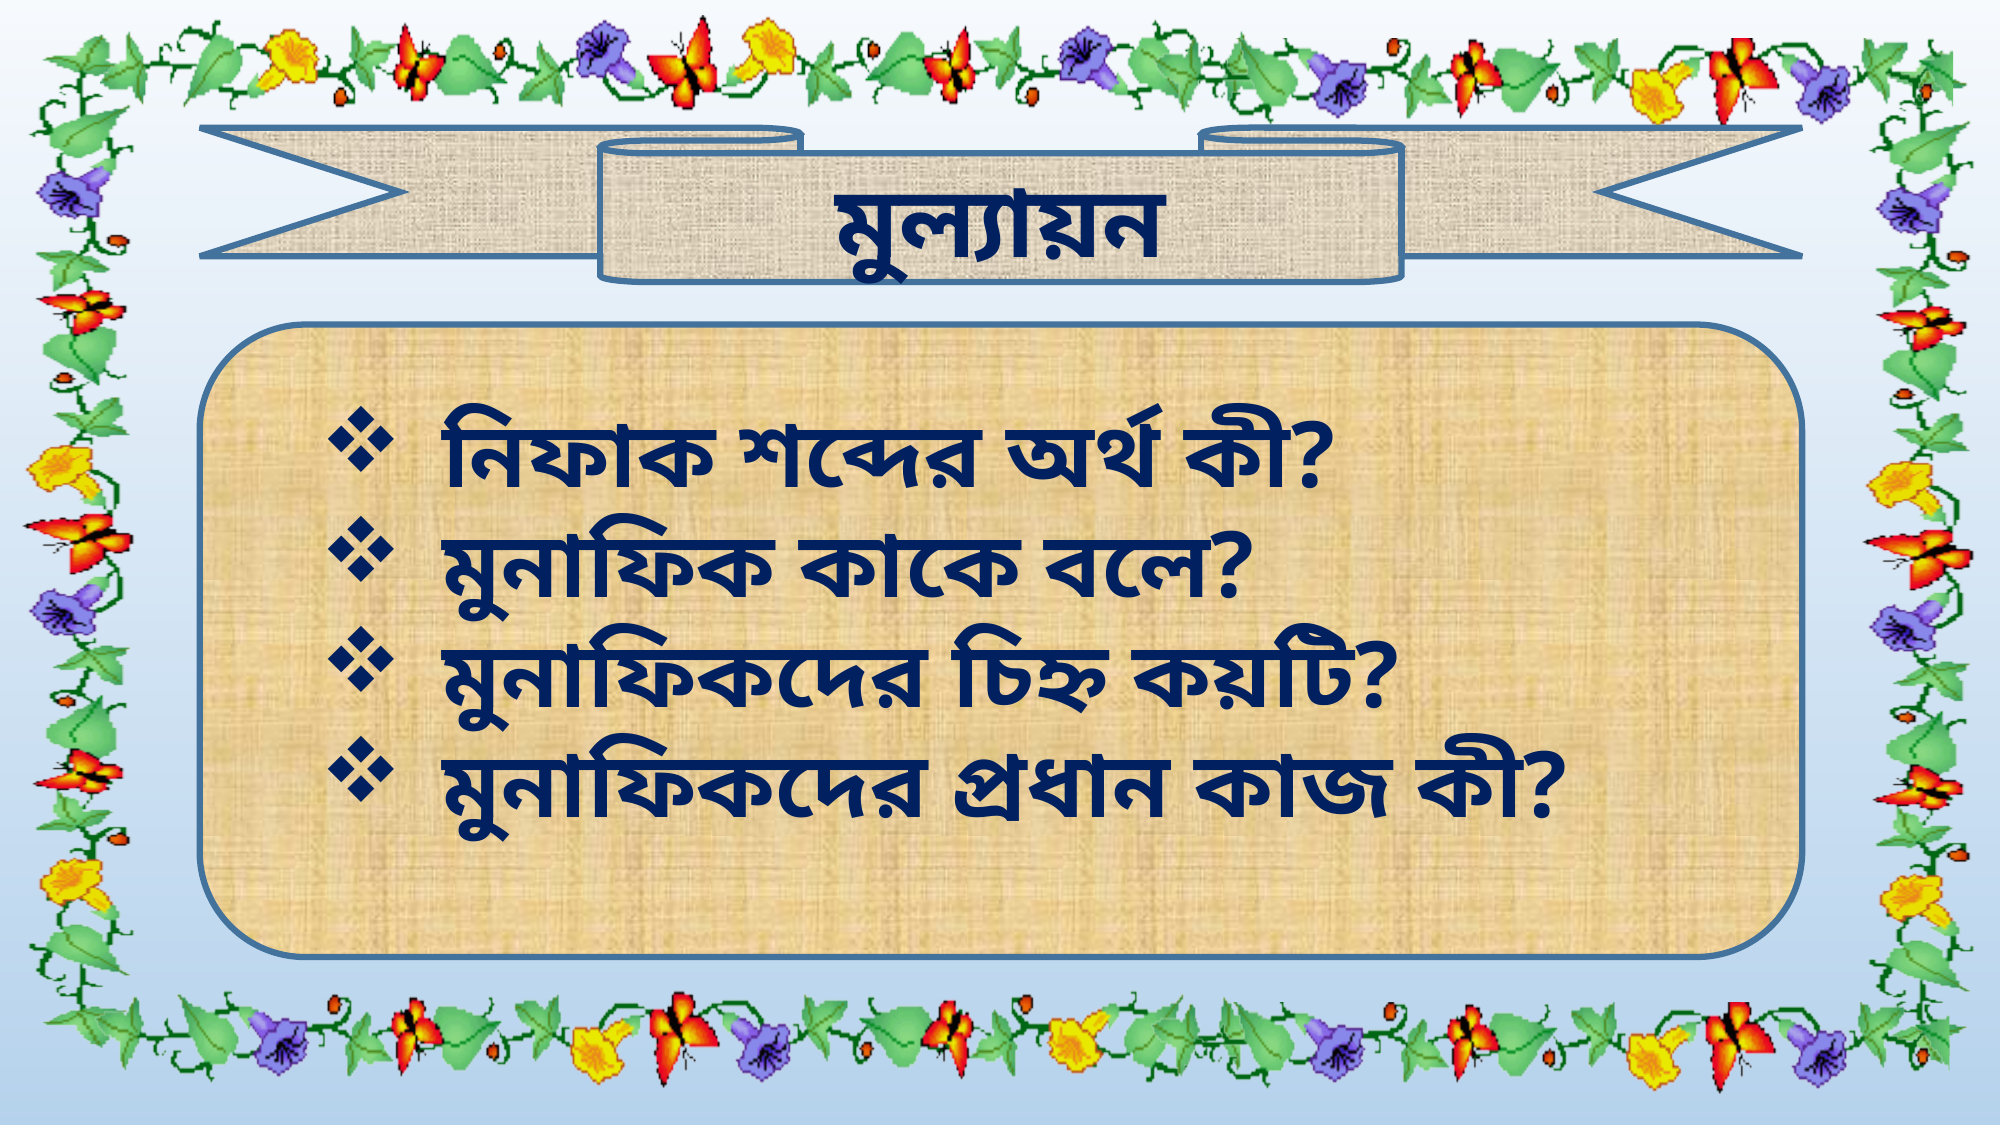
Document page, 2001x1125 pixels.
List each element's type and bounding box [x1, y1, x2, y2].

text_box [22, 15, 1980, 1094]
